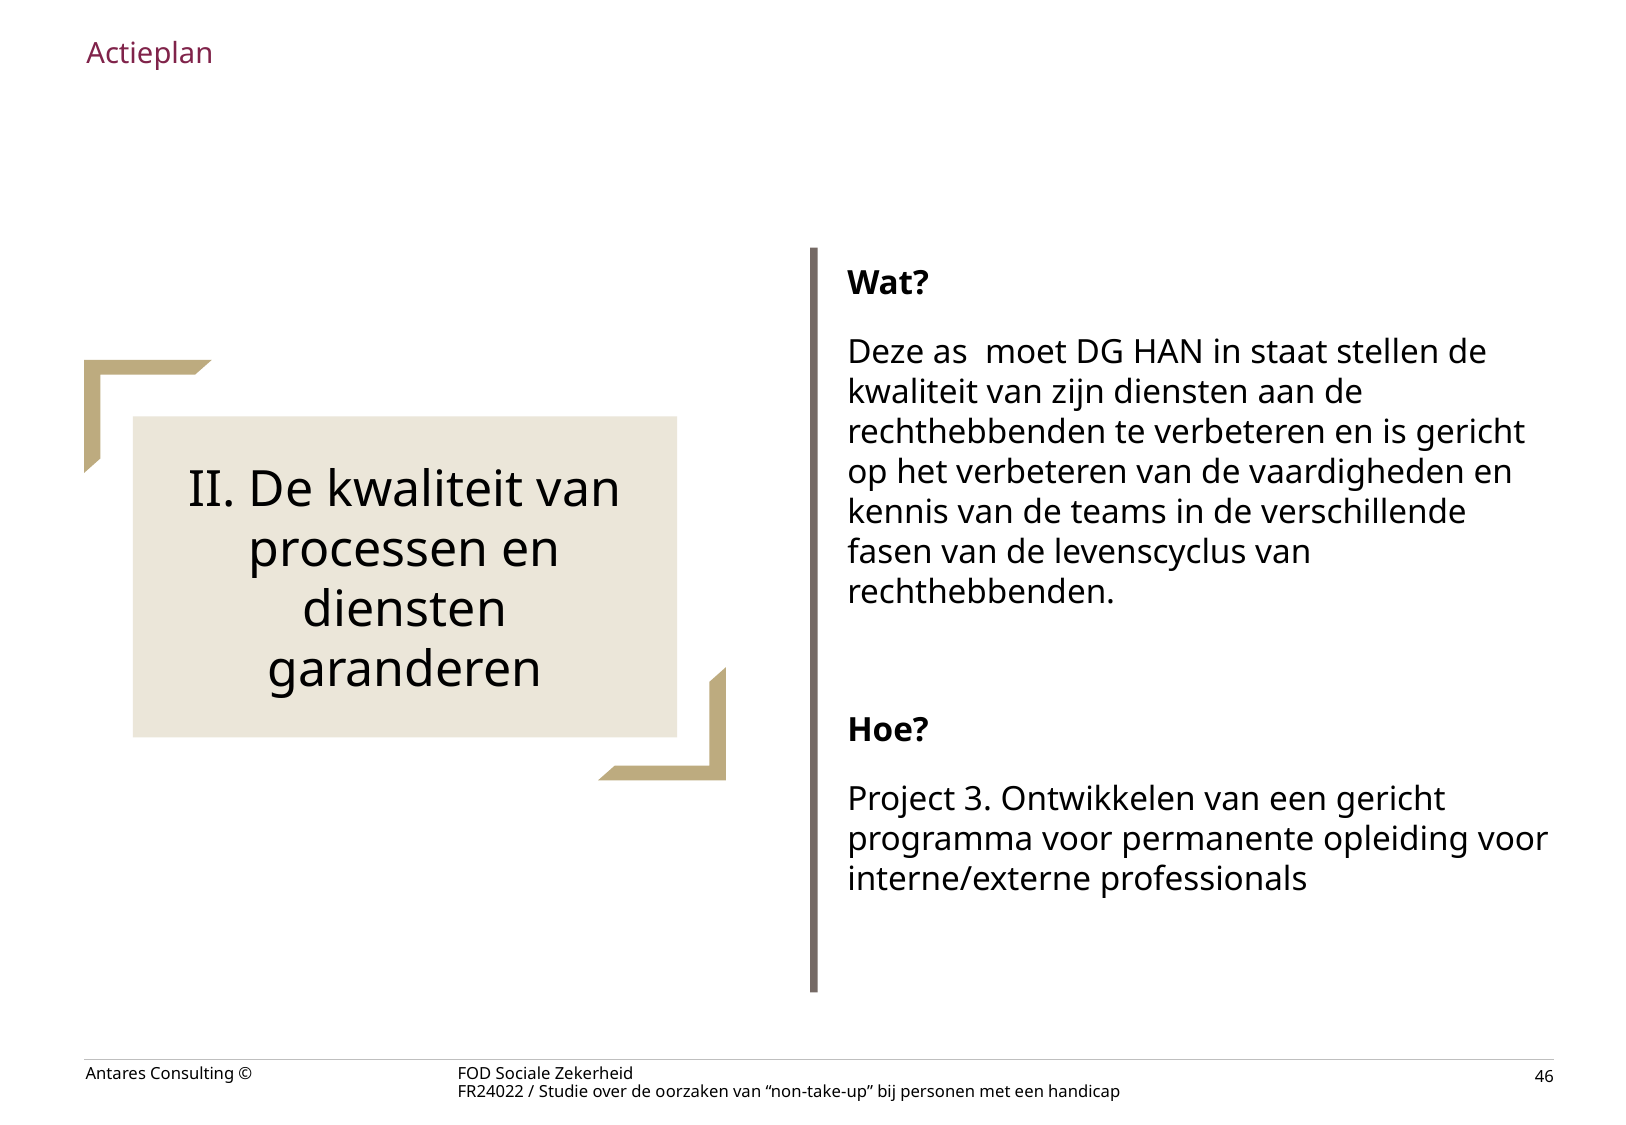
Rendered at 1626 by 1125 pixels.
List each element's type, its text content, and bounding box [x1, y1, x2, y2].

text_box [598, 667, 726, 781]
list Wat? Deze as moet DG HAN in staat stellen de kwaliteit van zijn diensten aan de rechthebbenden te verbeteren en is gericht op het verbeteren van de vaardigheden en kennis van de teams in de verschillende fasen van de levenscyclus van rechthebbenden. Hoe? Project 3. Ontwikkelen van een gericht programma voor permanente opleiding voor interne/externe professionals [847, 261, 1551, 864]
text_box [84, 359, 212, 473]
text_box Actieplan [86, 38, 1522, 70]
text_box II. De kwaliteit van processen en diensten garanderen [132, 416, 678, 738]
text_box [810, 247, 818, 993]
